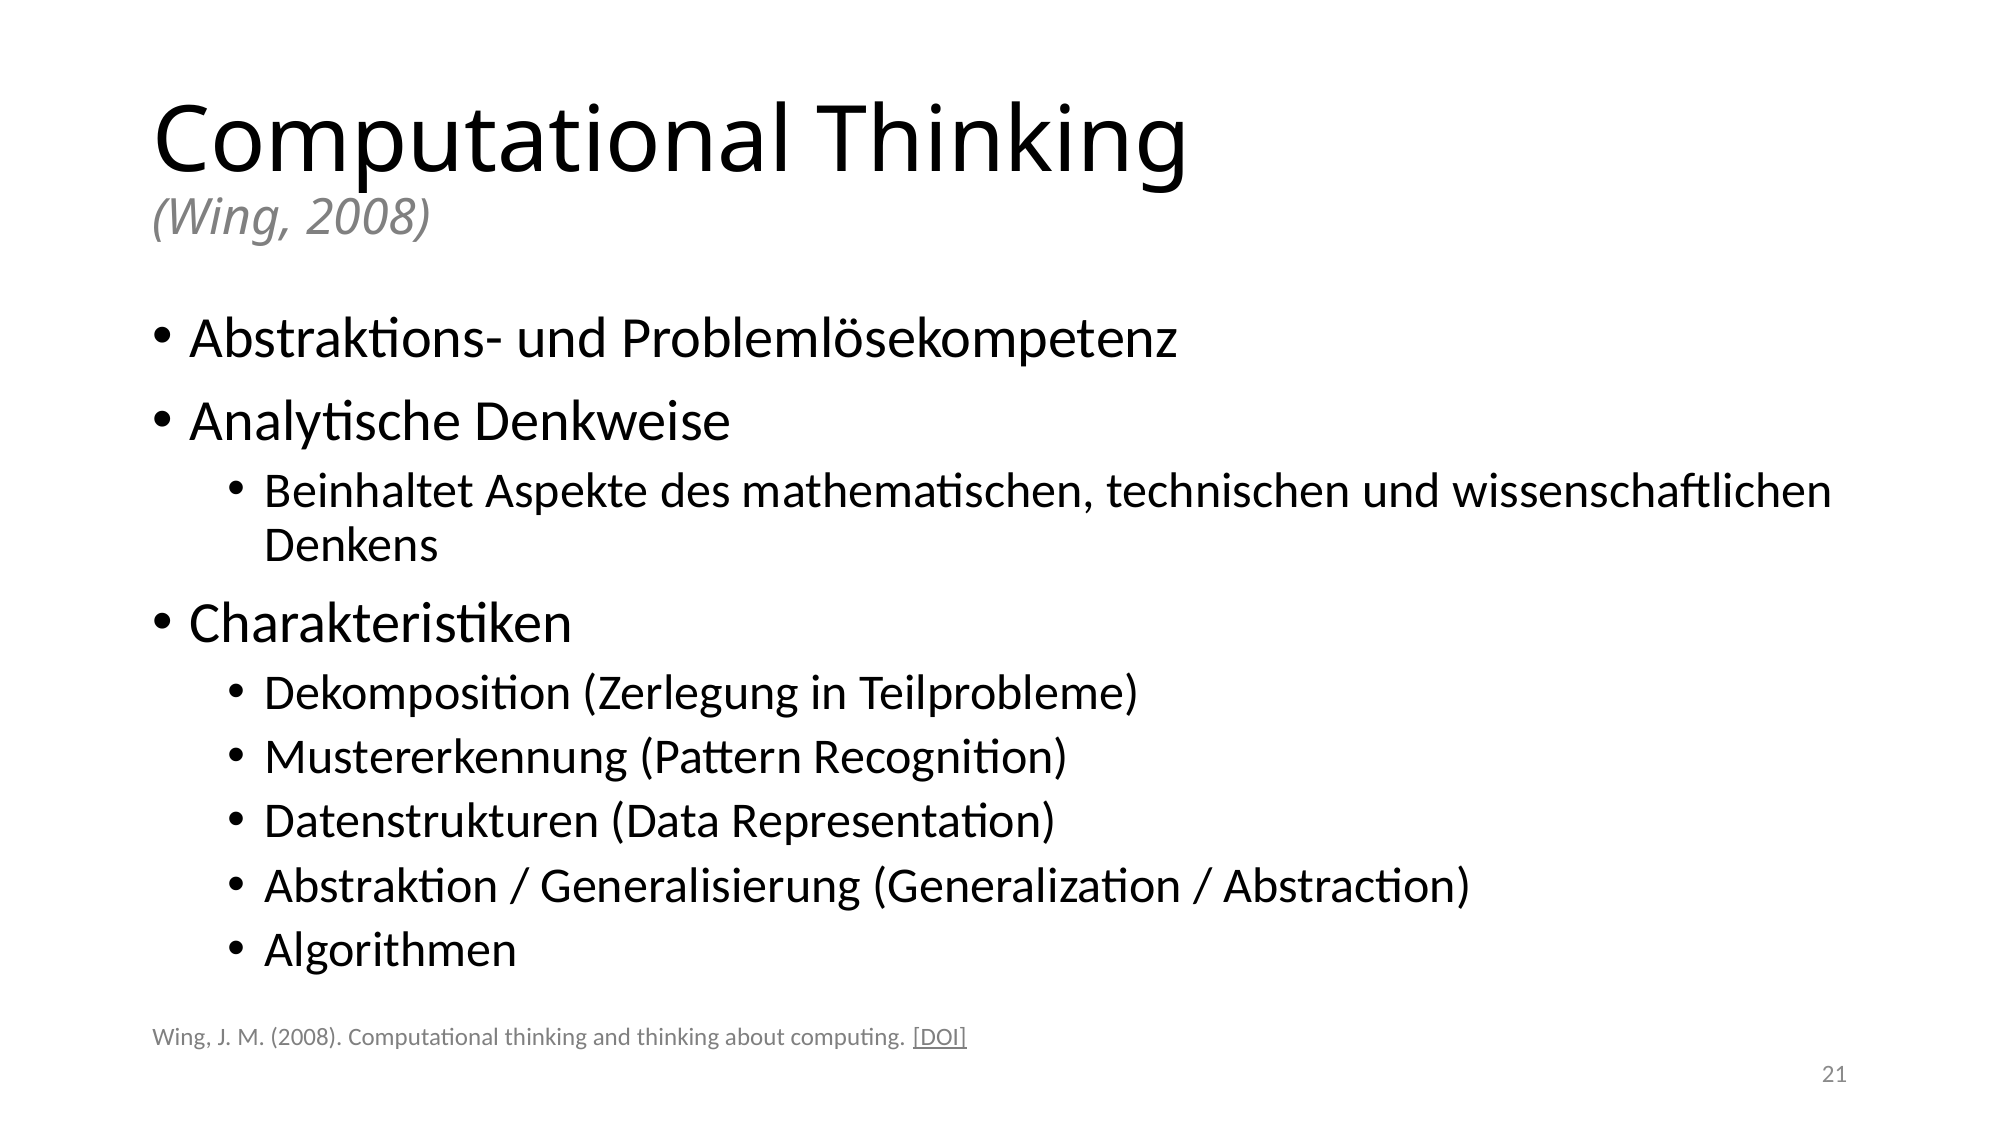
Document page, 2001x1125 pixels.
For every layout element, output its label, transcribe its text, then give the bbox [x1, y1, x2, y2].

title Computational Thinking (Wing, 2008) [137, 59, 1863, 278]
slide_number 21 [1412, 1059, 1863, 1103]
list Abstraktions- und Problemlösekompetenz Analytische Denkweise Beinhaltet Aspekte des mathematischen, technischen und wissenschaftlichen Denkens Charakteristiken Dekomposition (Zerlegung in Teilprobleme) Mustererkennung (Pattern Recognition) Datenstrukturen (Data Representation) Abstraktion / Generalisierung (Generalization / Abstraction) Algorithmen [137, 299, 1863, 1013]
text_box Wing, J. M. (2008). Computational thinking and thinking about computing. [DOI] [137, 1013, 1863, 1059]
